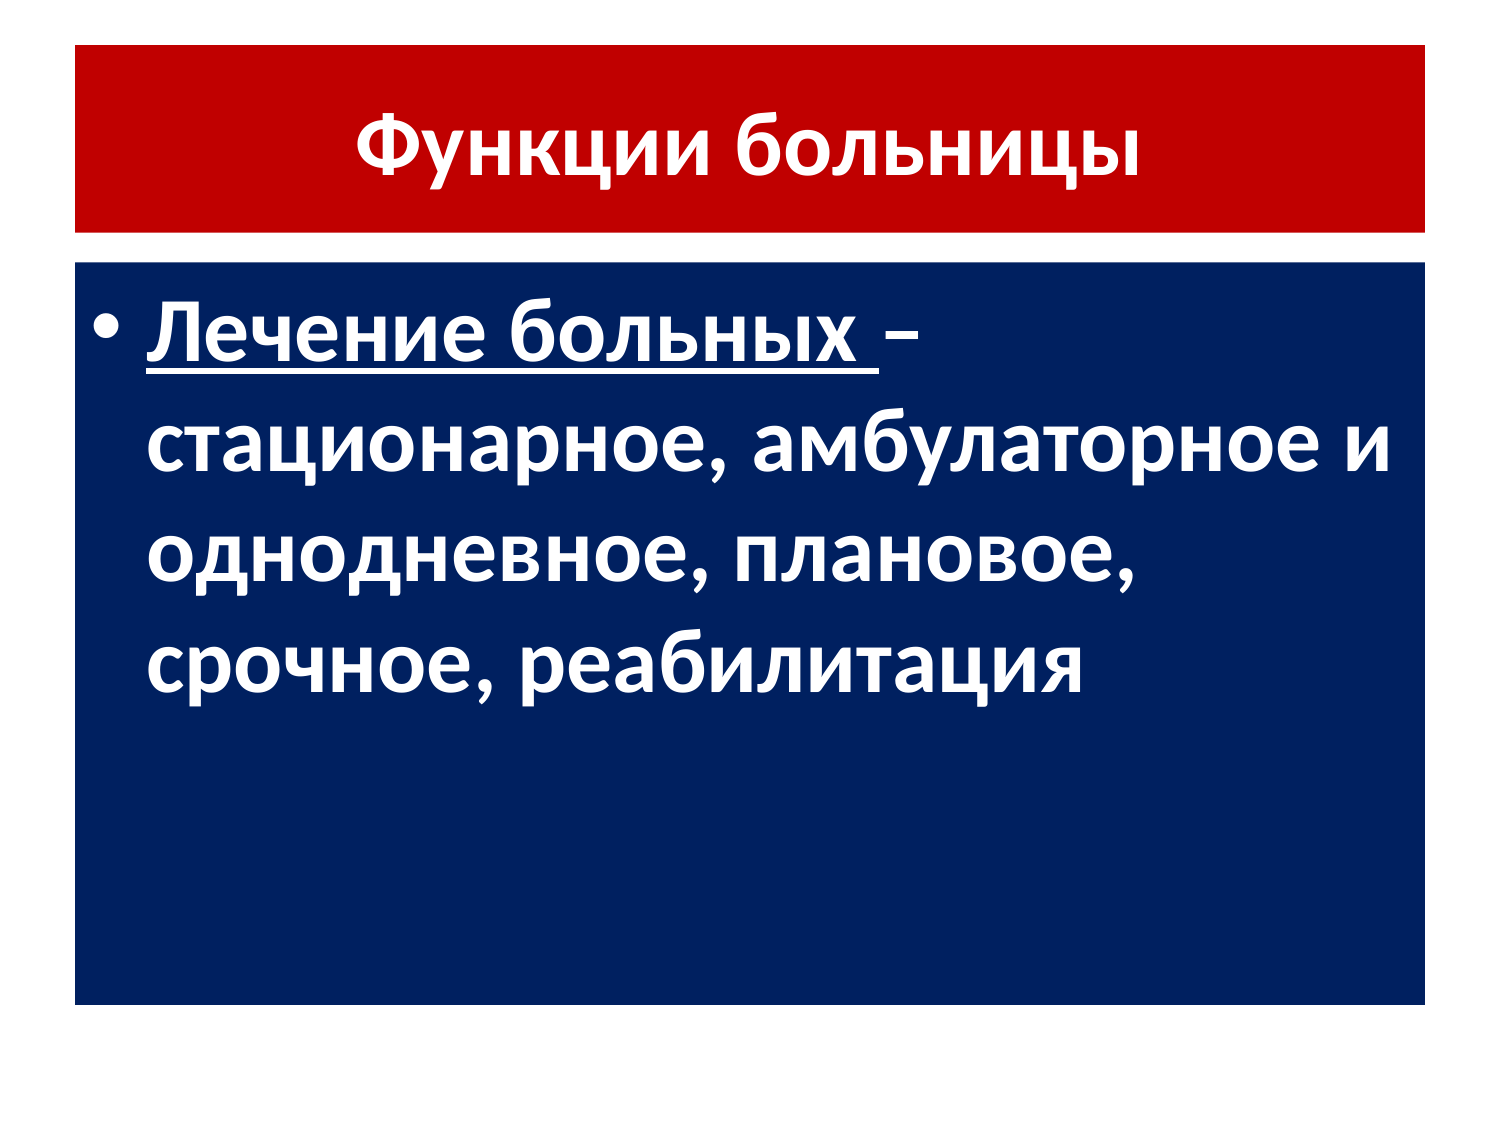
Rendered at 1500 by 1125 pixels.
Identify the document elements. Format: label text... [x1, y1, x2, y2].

title Функции больницы [75, 45, 1425, 233]
list Лечение больных – стационарное, амбулаторное и однодневное, плановое, срочное, реабилитация [75, 262, 1425, 1005]
